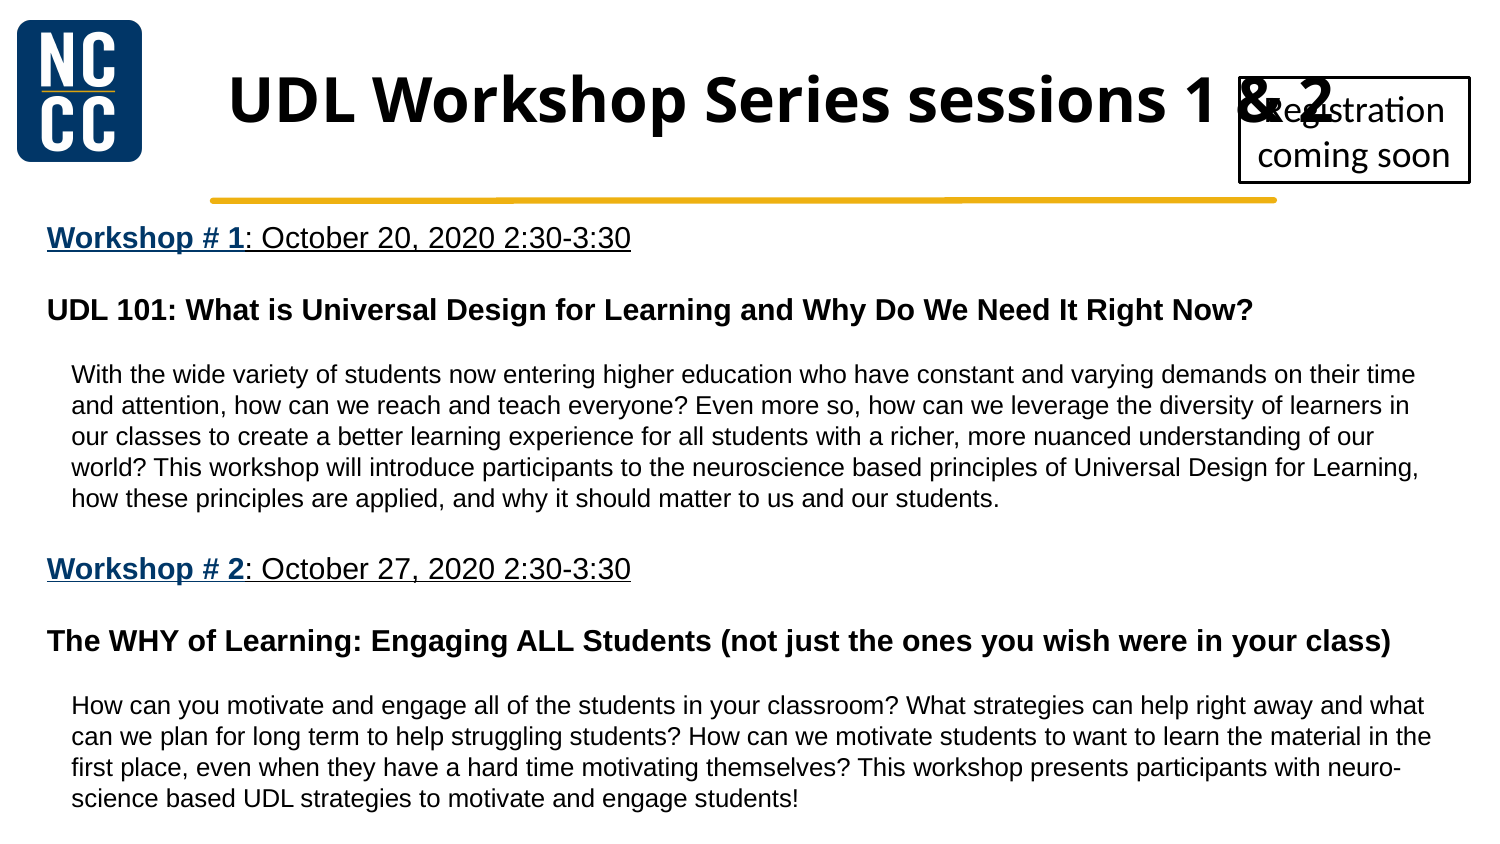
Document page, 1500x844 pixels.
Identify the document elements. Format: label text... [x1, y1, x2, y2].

picture [17, 20, 142, 162]
title UDL Workshop Series sessions 1 & 2 [212, 20, 1421, 184]
list Workshop # 1: October 20, 2020 2:30-3:30 UDL 101: What is Universal Design for Learning and Why Do We Need It Right Now? With the wide variety of students now entering higher education who have constant and varying demands on their time and attention, how can we reach and teach everyone? Even more so, how can we leverage the diversity of learners in our classes to create a better learning experience for all students with a richer, more nuanced understanding of our world? This workshop will introduce participants to the neuroscience based principles of Universal Design for Learning, how these principles are applied, and why it should matter to us and our students. Workshop # 2: October 27, 2020 2:30-3:30 The WHY of Learning: Engaging ALL Students (not just the ones you wish were in your class) How can you motivate and engage all of the students in your classroom? What strategies can help right away and what can we plan for long term to help struggling students? How can we motivate students to want to learn the material in the first place, even when they have a hard time motivating themselves? This workshop presents participants with neuro-science based UDL strategies to motivate and engage students! [31, 210, 1470, 823]
text_box Registration coming soon [1239, 77, 1470, 183]
